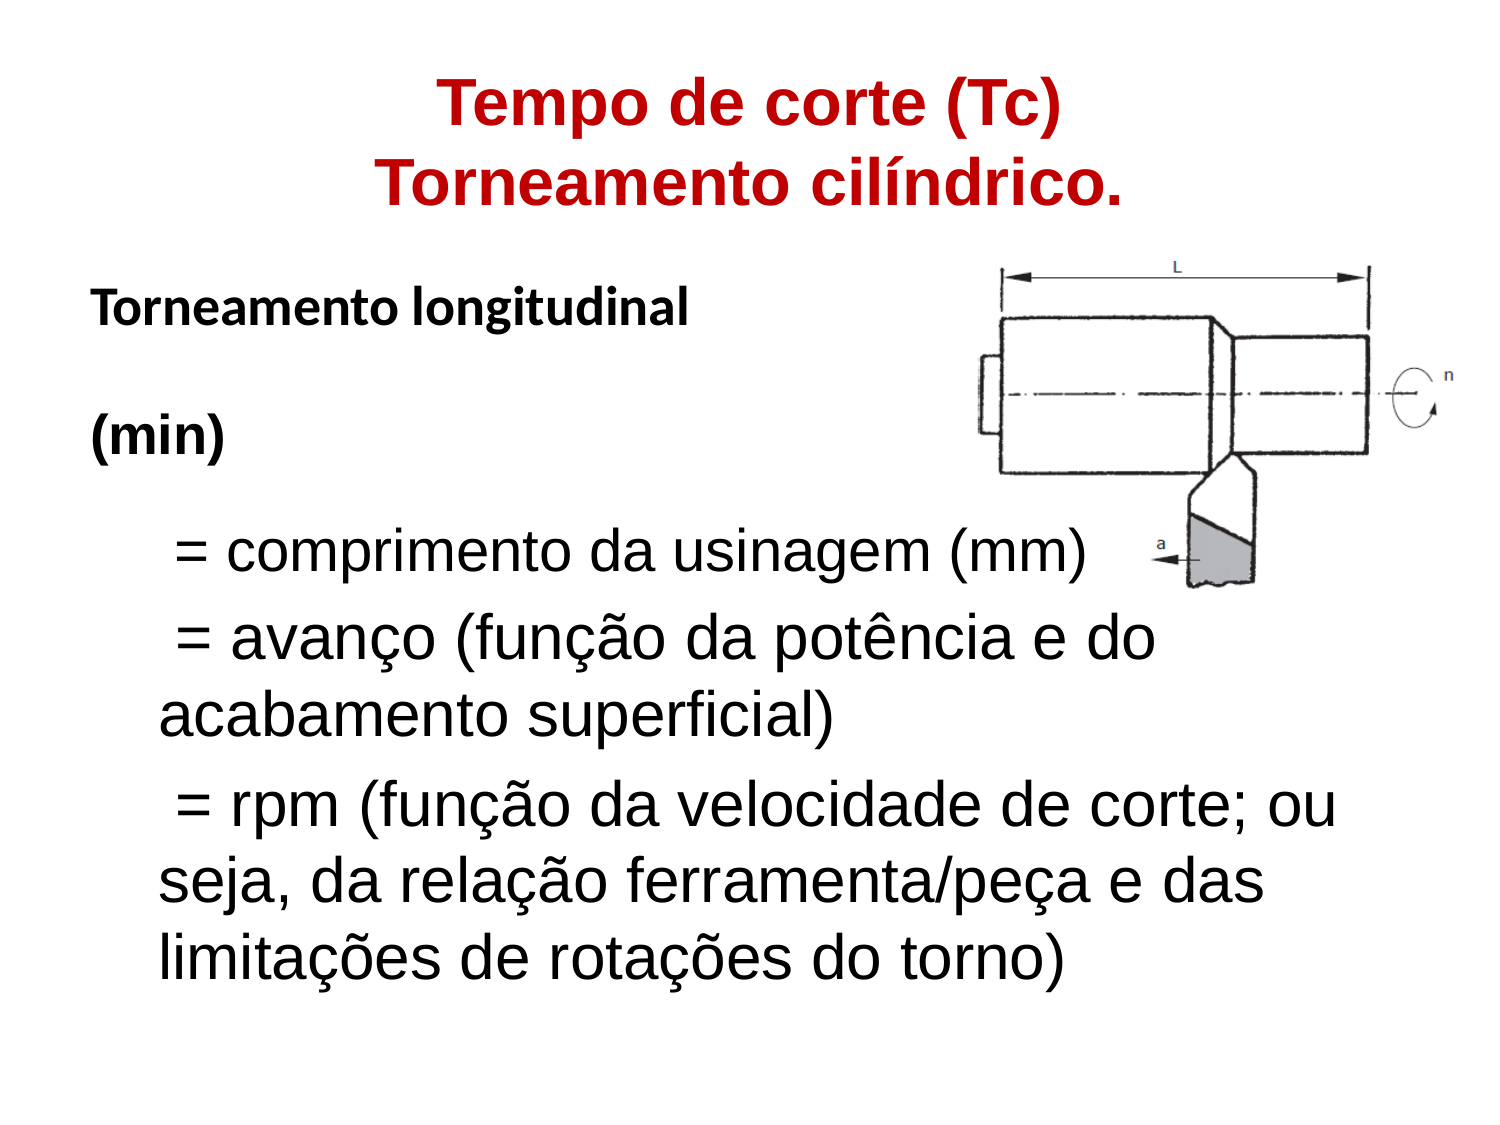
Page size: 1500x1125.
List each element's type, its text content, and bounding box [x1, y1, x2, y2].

picture [943, 231, 1483, 599]
title Tempo de corte (Tc) Torneamento cilíndrico. [75, 45, 1425, 233]
